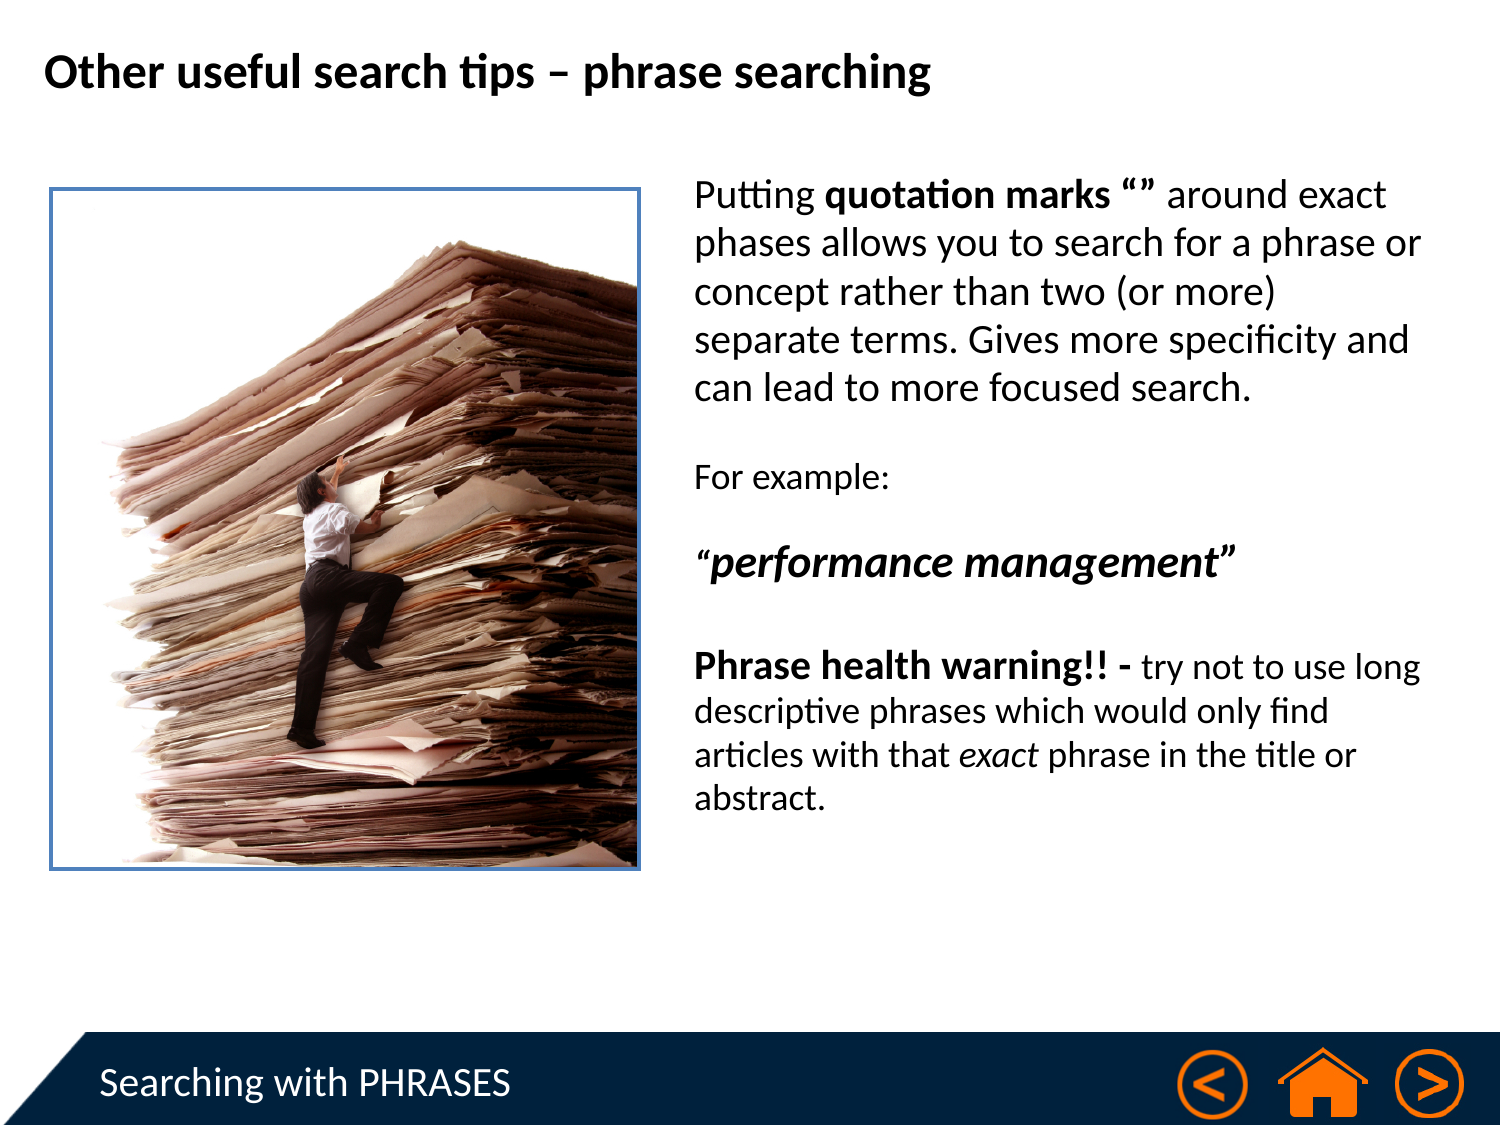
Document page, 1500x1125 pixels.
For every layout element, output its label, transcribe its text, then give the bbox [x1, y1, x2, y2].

picture [0, 1032, 1500, 1125]
text_box Other useful search tips – phrase searching [29, 30, 1123, 106]
text_box Putting quotation marks “” around exact phases allows you to search for a phrase or concept rather than two (or more) separate terms. Gives more specificity and can lead to more focused search. For example: “performance management” Phrase health warning!! - try not to use long descriptive phrases which would only find articles with that exact phrase in the title or abstract. [679, 168, 1454, 970]
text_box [52, 191, 638, 867]
